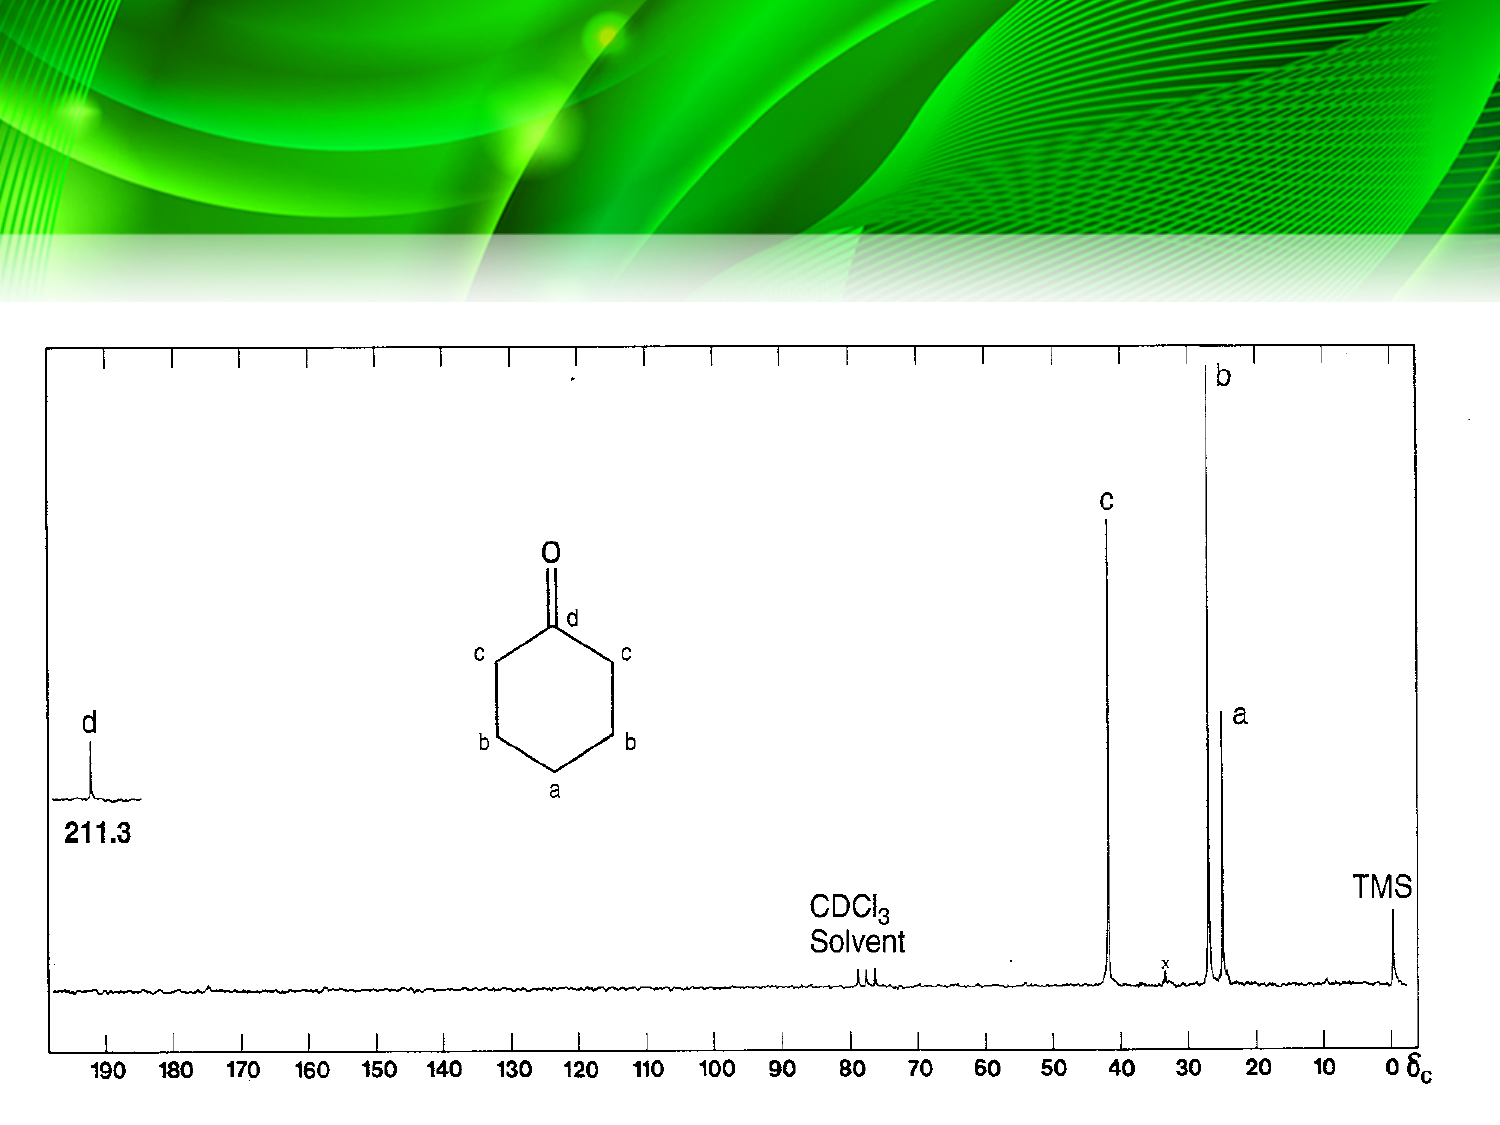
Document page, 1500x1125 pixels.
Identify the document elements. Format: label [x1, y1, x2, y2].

picture [0, 302, 1500, 1105]
